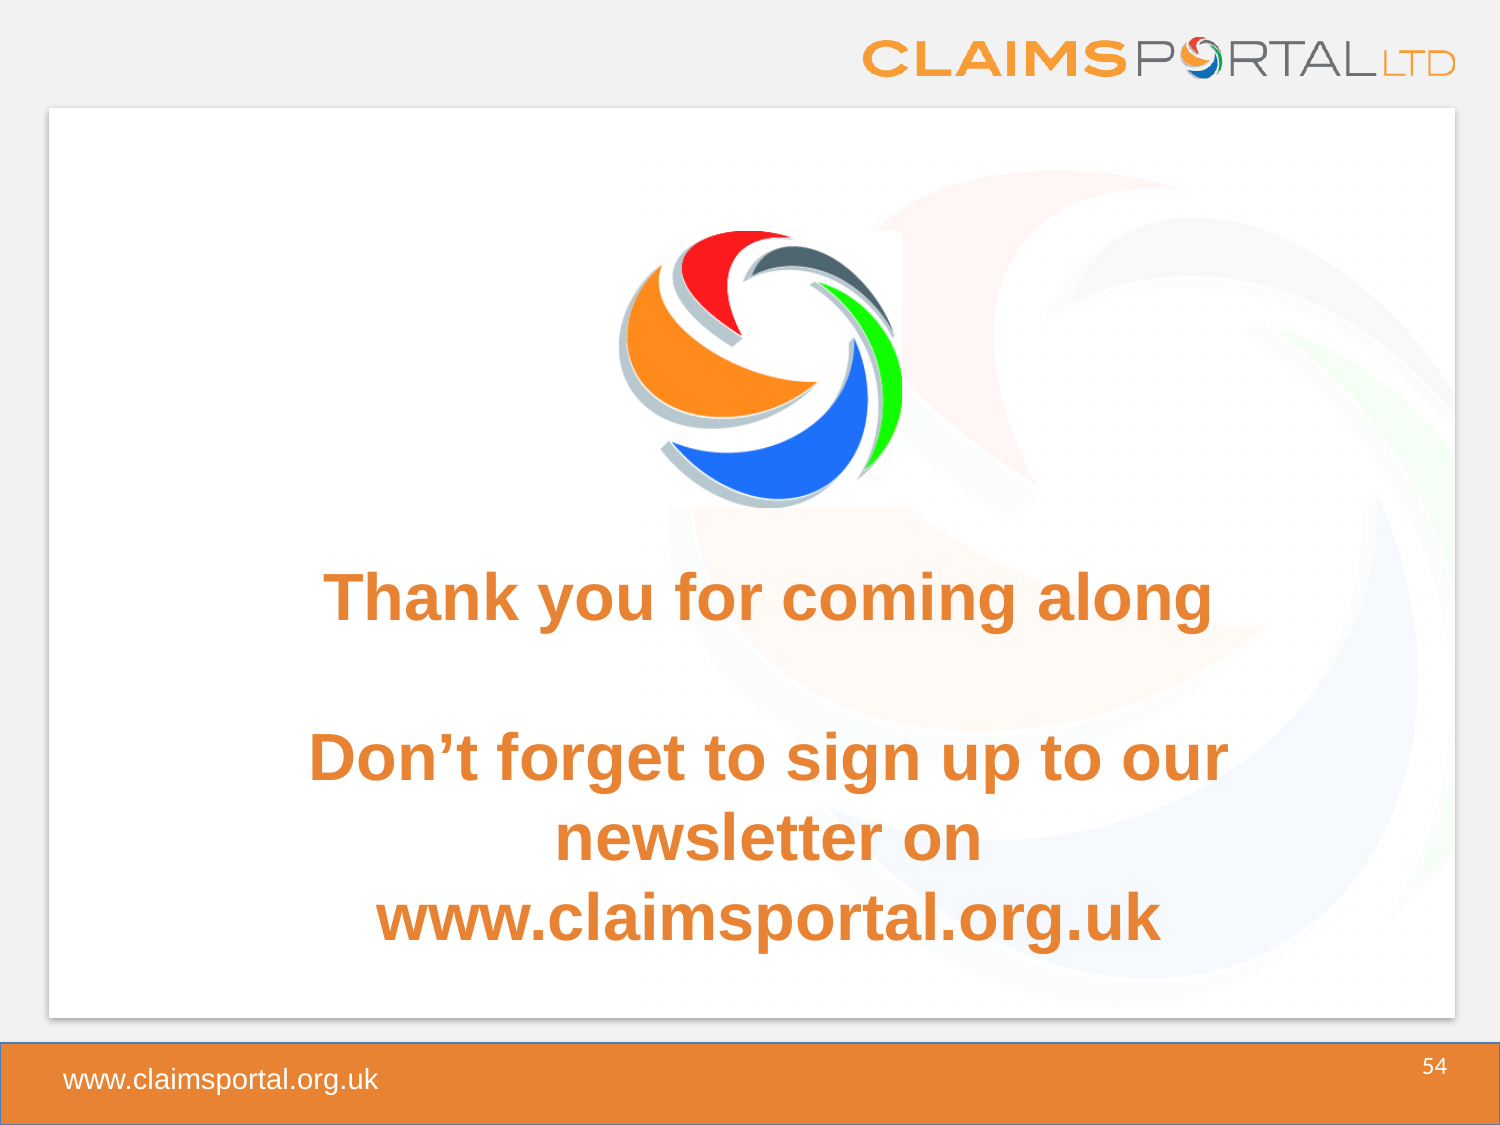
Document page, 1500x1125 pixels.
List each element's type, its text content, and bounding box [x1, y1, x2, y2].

title Thank you for coming along Don’t forget to sign up to our newsletter on www.claimsportal.org.uk [170, 546, 1369, 684]
picture [619, 137, 1455, 1018]
slide_number 54 [1095, 1042, 1463, 1103]
picture [863, 37, 1455, 79]
